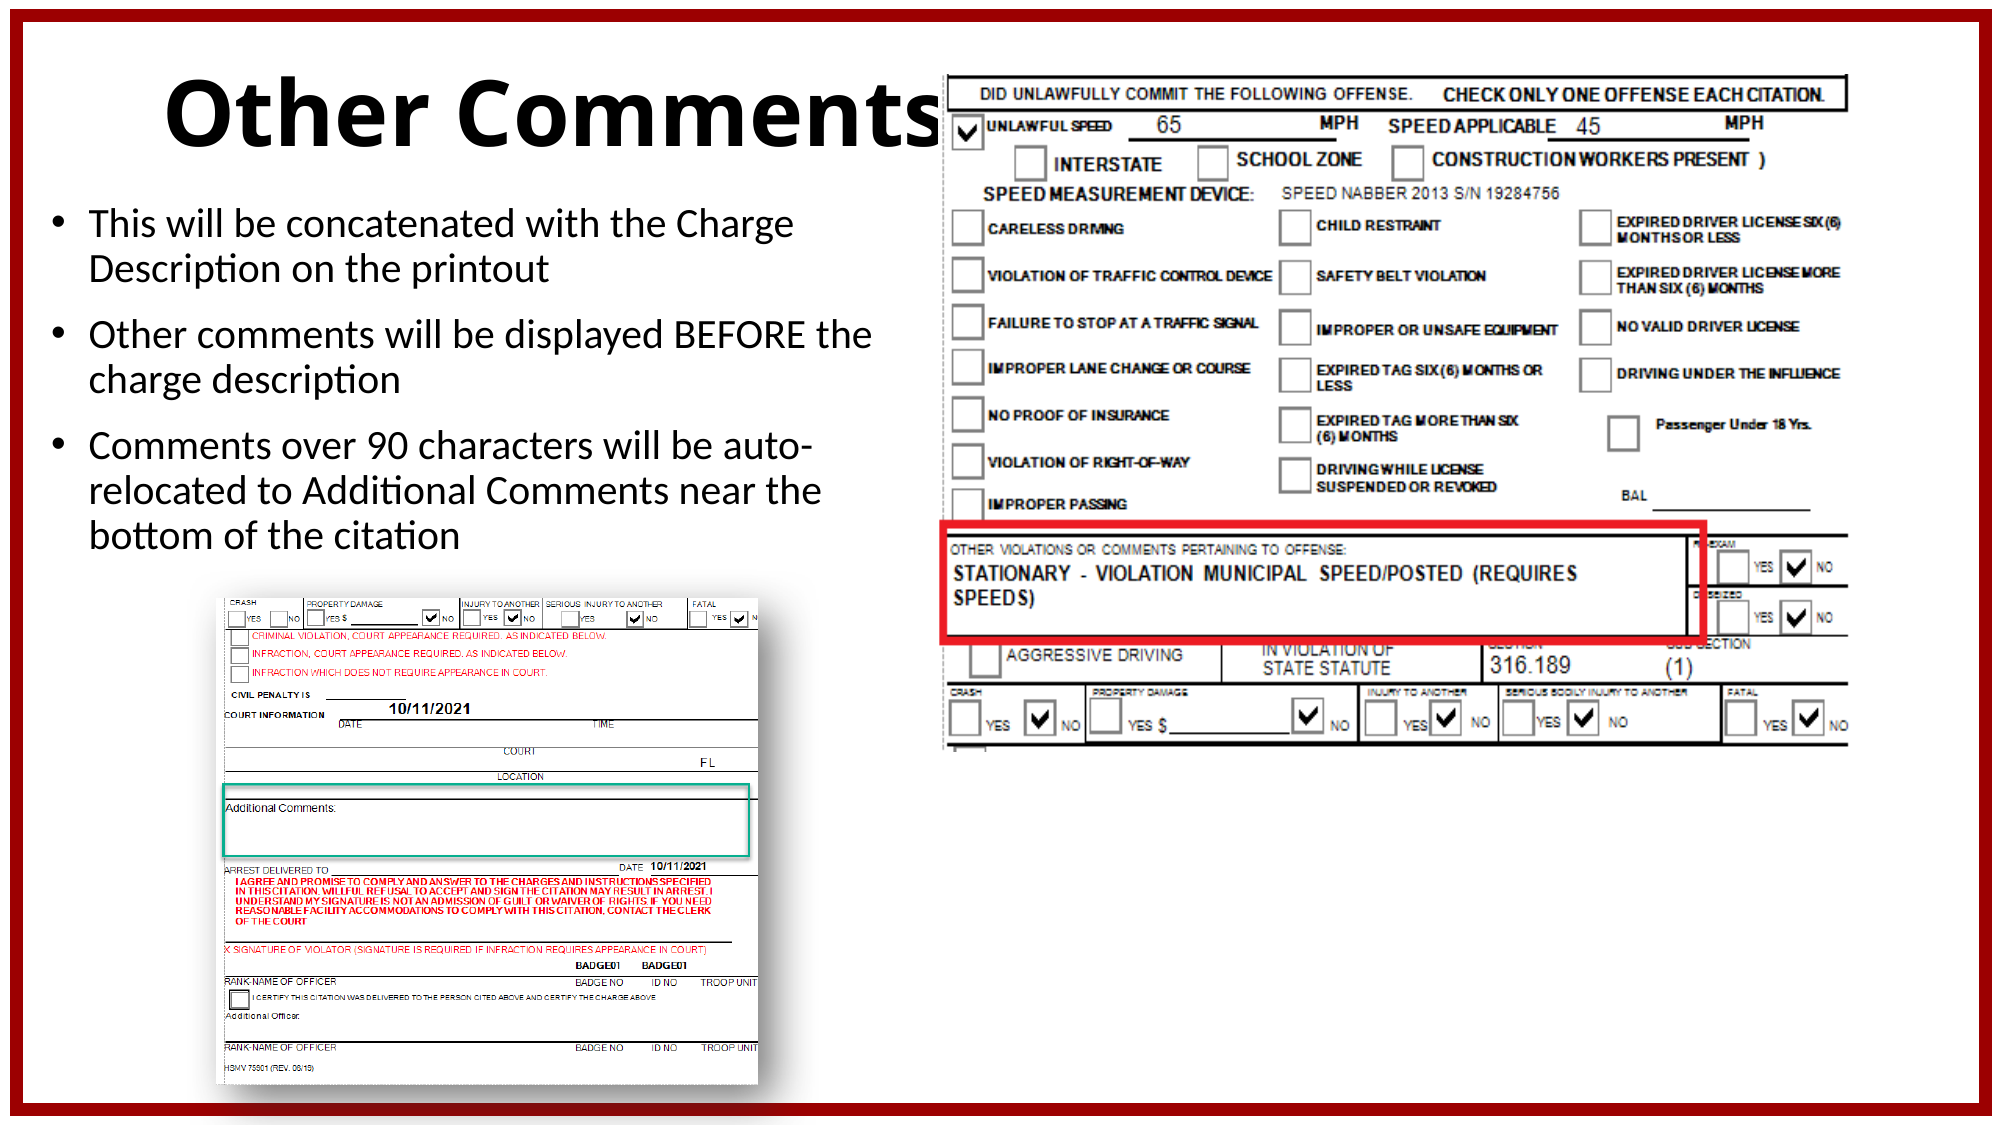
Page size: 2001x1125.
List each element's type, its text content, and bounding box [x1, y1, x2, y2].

picture [938, 74, 1853, 752]
list This will be concatenated with the Charge Description on the printout Other comments will be displayed BEFORE the charge description Comments over 90 characters will be auto-relocated to Additional Comments near the bottom of the citation [35, 193, 938, 723]
title Other Comments [147, 7, 1872, 226]
picture [216, 598, 758, 1085]
